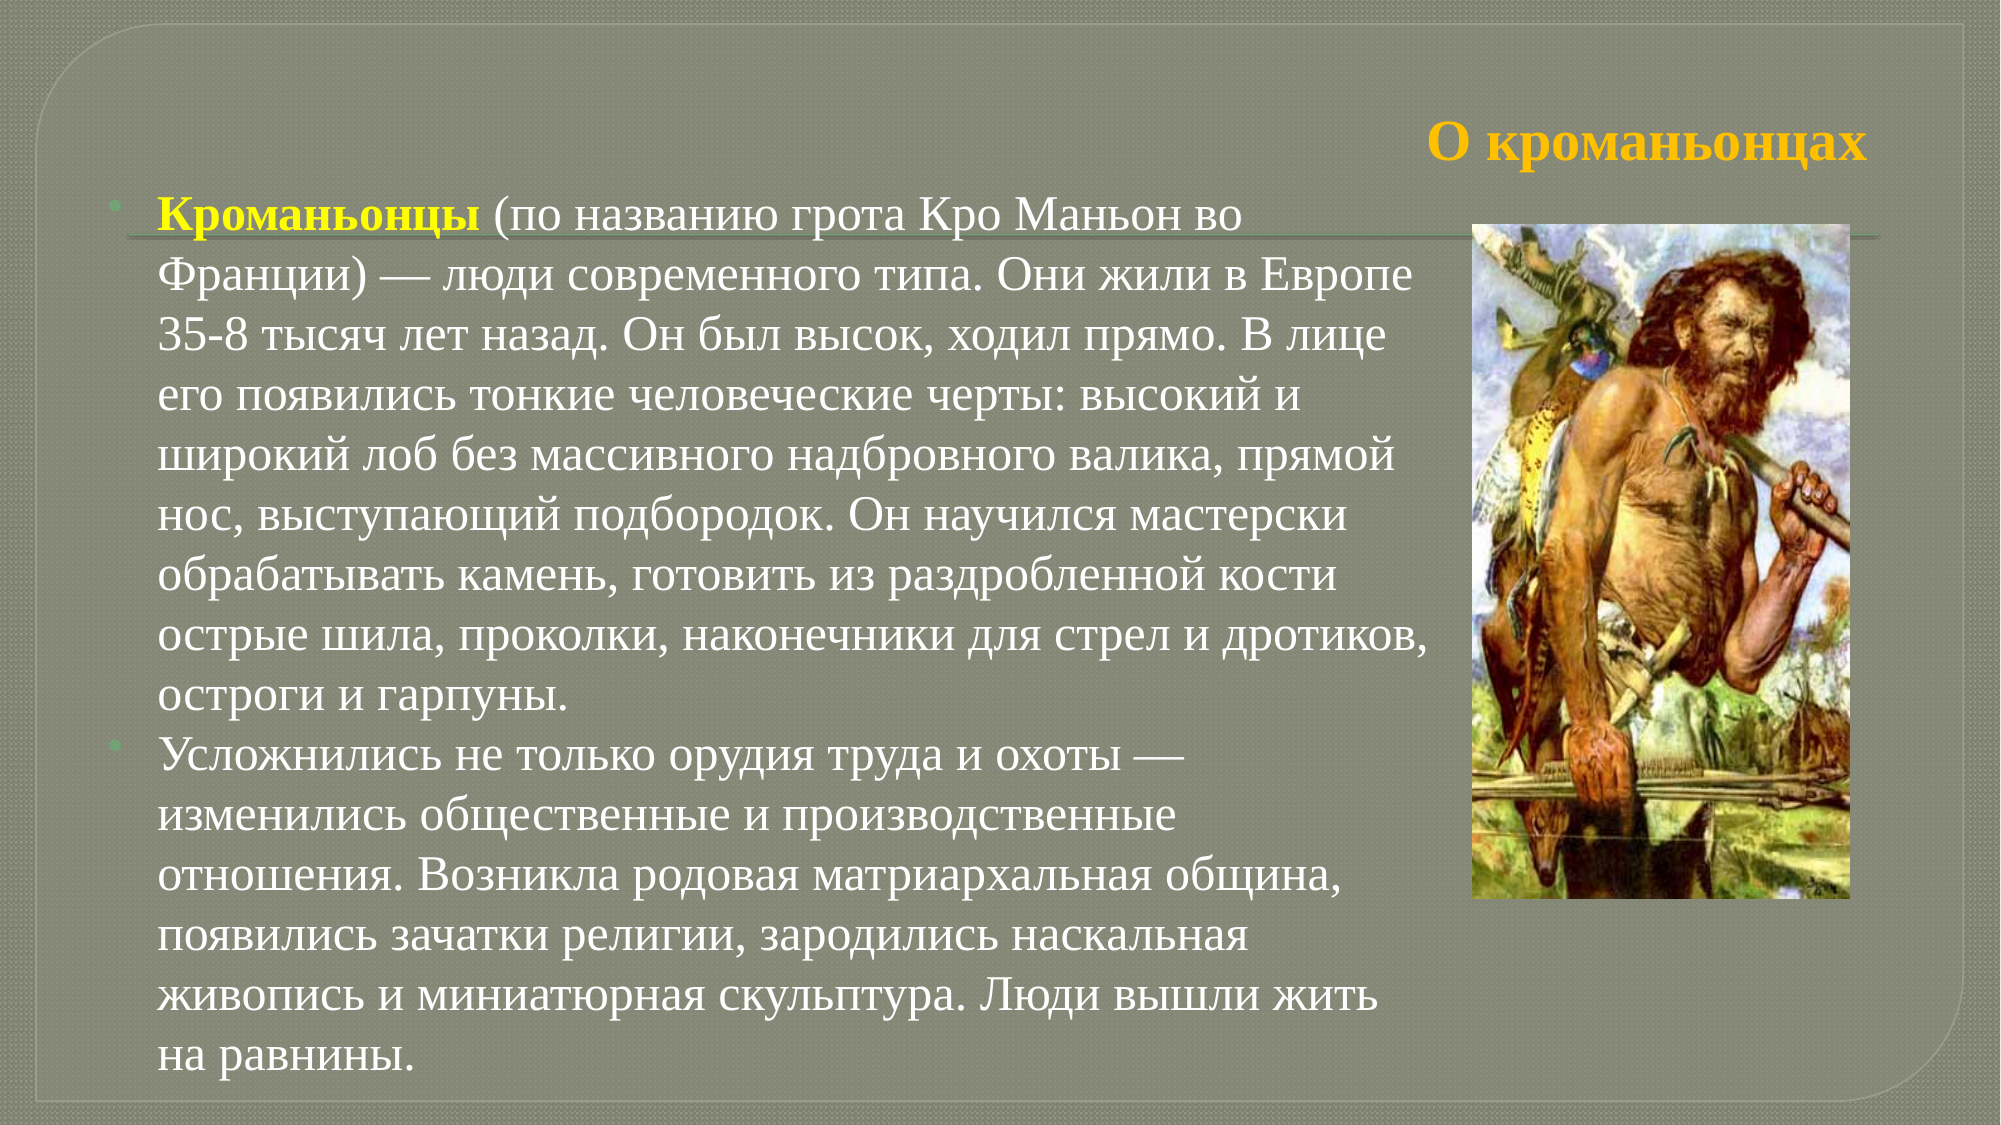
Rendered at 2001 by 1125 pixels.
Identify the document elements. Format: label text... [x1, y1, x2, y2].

picture [1472, 224, 1850, 899]
list Кроманьонцы (по названию грота Кро Маньон во Франции) — люди современного типа. Они жили в Европе 35-8 тысяч лет назад. Он был высок, ходил прямо. В лице его появились тонкие человеческие черты: высокий и широкий лоб без массивного надбровного валика, прямой нос, выступающий подбородок. Он научился мастерски обрабатывать камень, готовить из раздробленной кости острые шила, проколки, наконечники для стрел и дротиков, остроги и гарпуны. Усложнились не только орудия труда и охоты — изменились общественные и производственные отношения. Возникла родовая матриархальная община, появились зачатки религии, зародились наскальная живопись и миниатюрная скульптура. Люди вышли жить на равнины. [94, 172, 1446, 1079]
title О кроманьонцах [1129, 47, 1883, 180]
